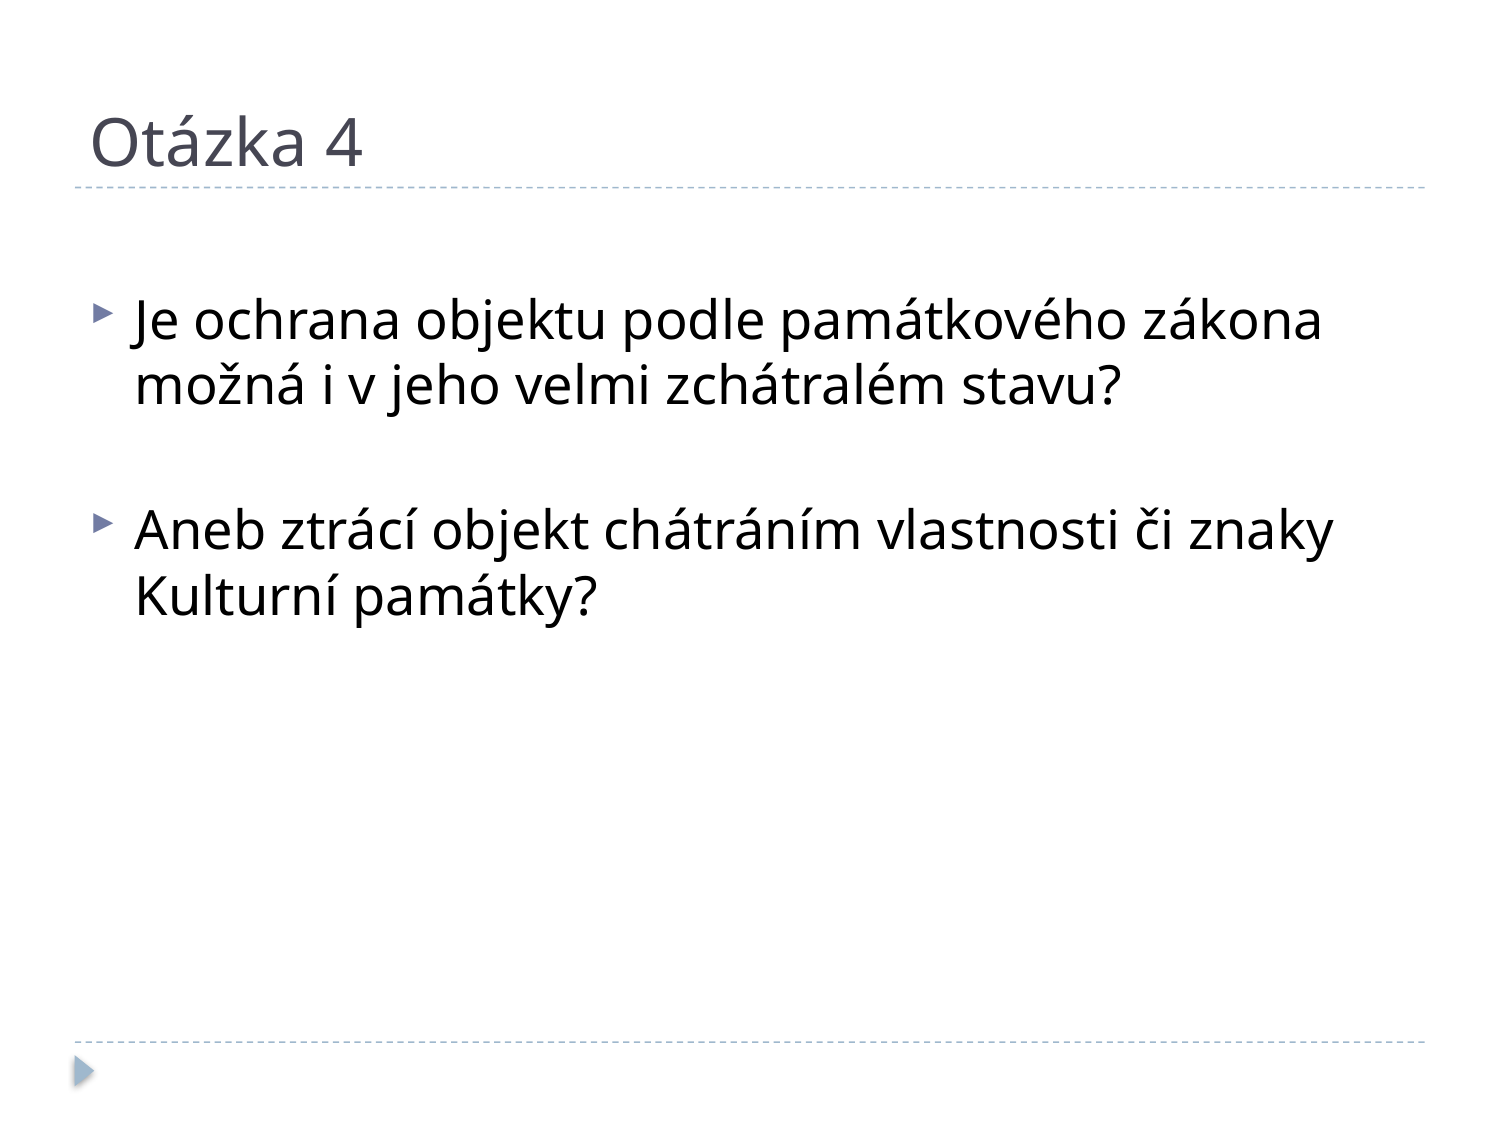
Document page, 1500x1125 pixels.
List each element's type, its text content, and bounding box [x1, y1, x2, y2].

list Je ochrana objektu podle památkového zákona možná i v jeho velmi zchátralém stavu? Aneb ztrácí objekt chátráním vlastnosti či znaky Kulturní památky? [75, 200, 1425, 1010]
title Otázka 4 [75, 24, 1425, 188]
